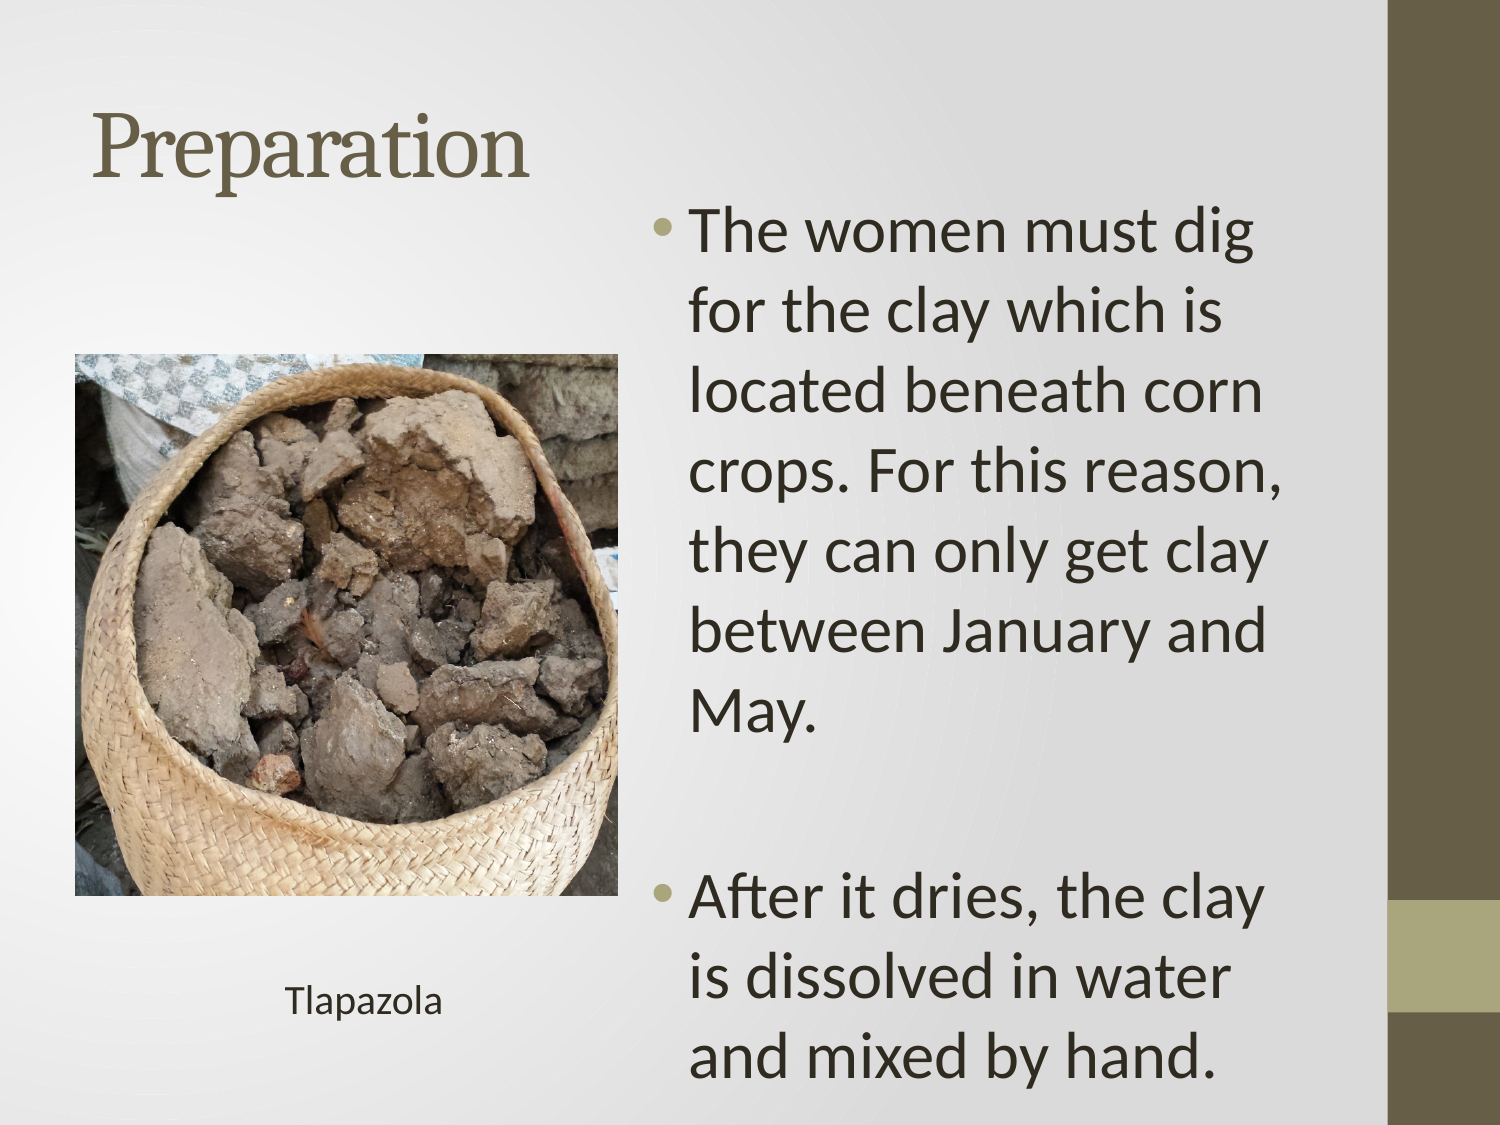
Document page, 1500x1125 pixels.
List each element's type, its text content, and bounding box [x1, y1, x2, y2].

list The women must dig for the clay which is located beneath corn crops. For this reason, they can only get clay between January and May. After it dries, the clay is dissolved in water and mixed by hand. [617, 178, 1325, 966]
picture [74, 354, 619, 897]
title Preparation [75, 45, 1325, 233]
text_box Tlapazola [269, 965, 459, 1030]
